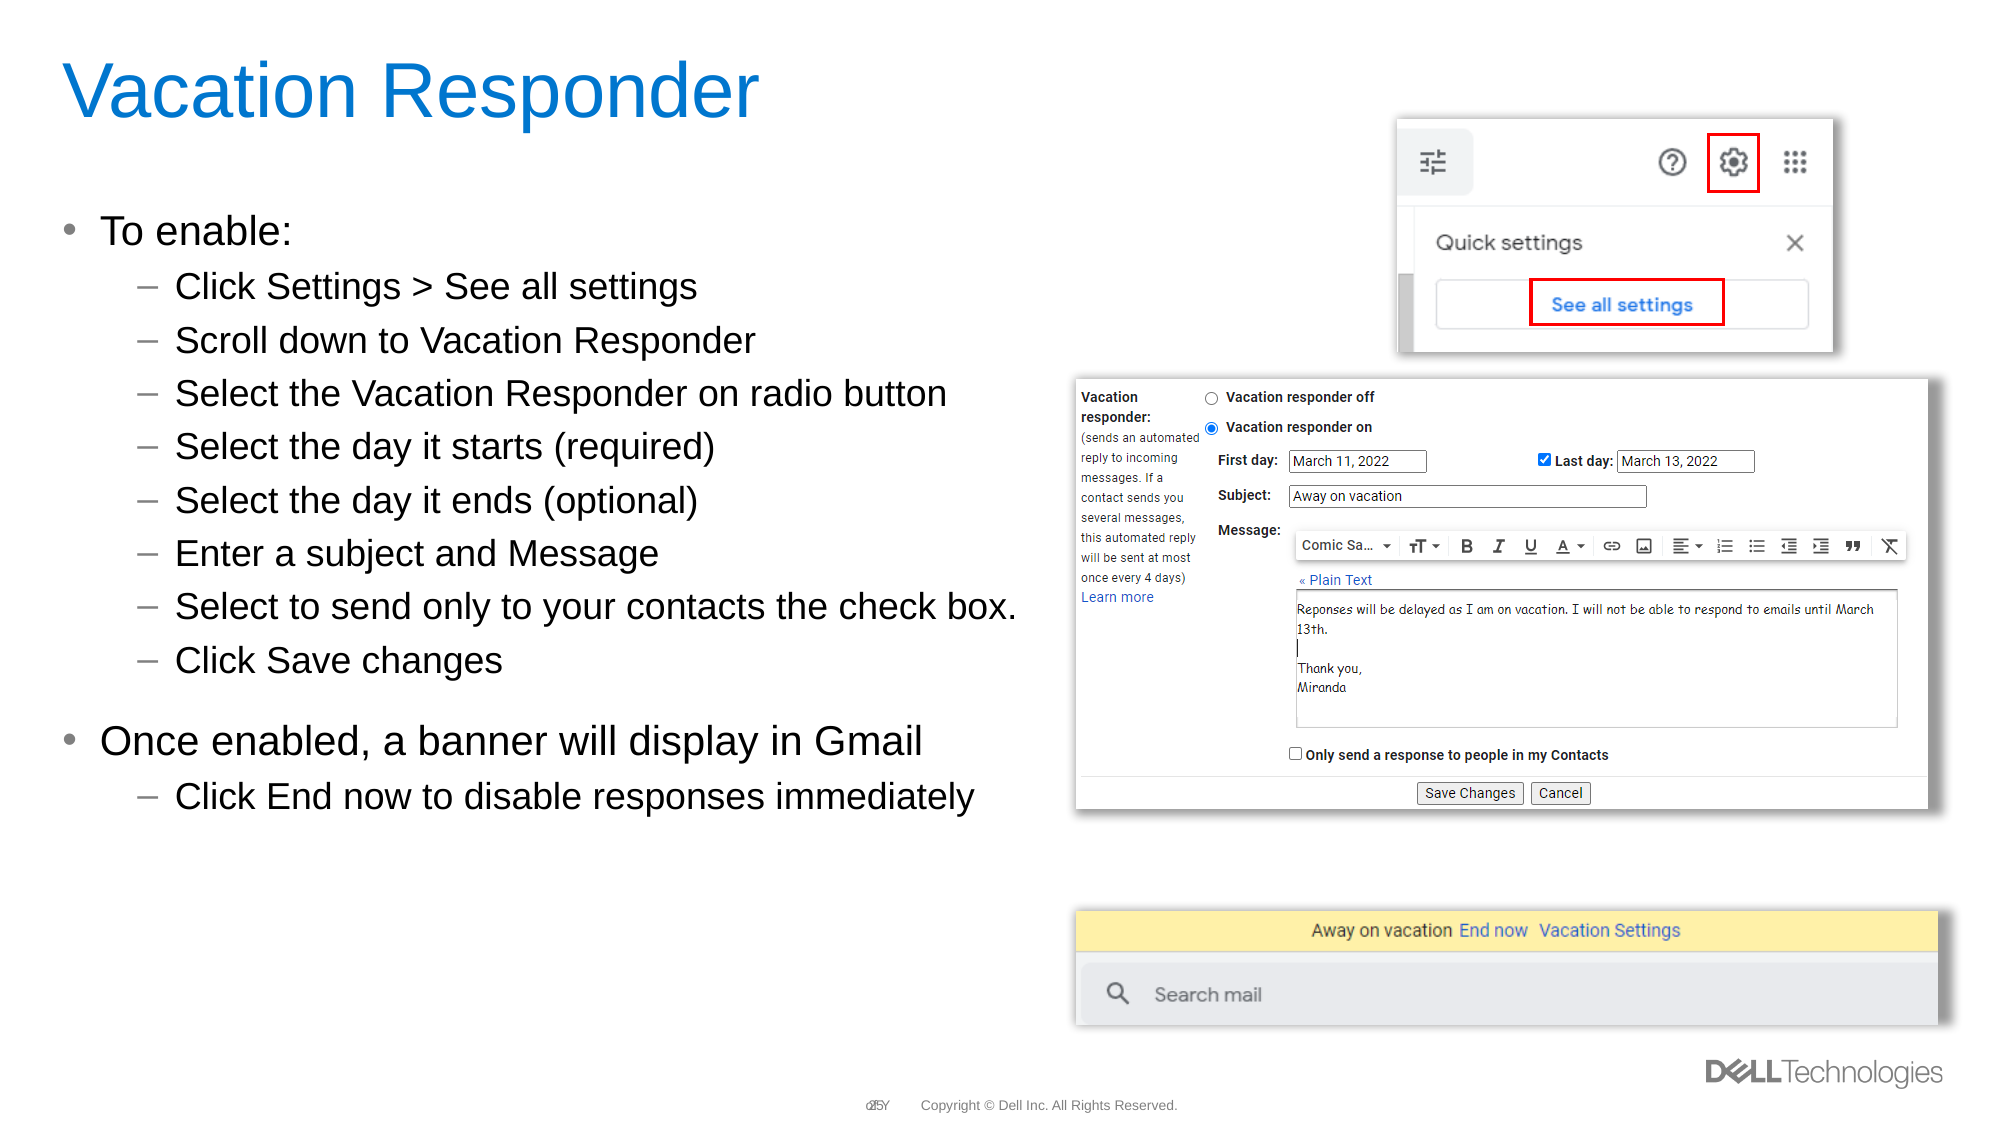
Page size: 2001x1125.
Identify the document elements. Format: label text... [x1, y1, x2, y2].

picture [1706, 1058, 1943, 1089]
picture [1076, 911, 1938, 1025]
picture [1397, 119, 1833, 352]
list To enable: Click Settings > See all settings Scroll down to Vacation Responder Select the Vacation Responder on radio button Select the day it starts (required) Select the day it ends (optional) Enter a subject and Message Select to send only to your contacts the check box. Click Save changes Once enabled, a banner will display in Gmail Click End now to disable responses immediately [62, 203, 1063, 1012]
picture [1076, 379, 1928, 809]
title Vacation Responder [62, 50, 1938, 135]
